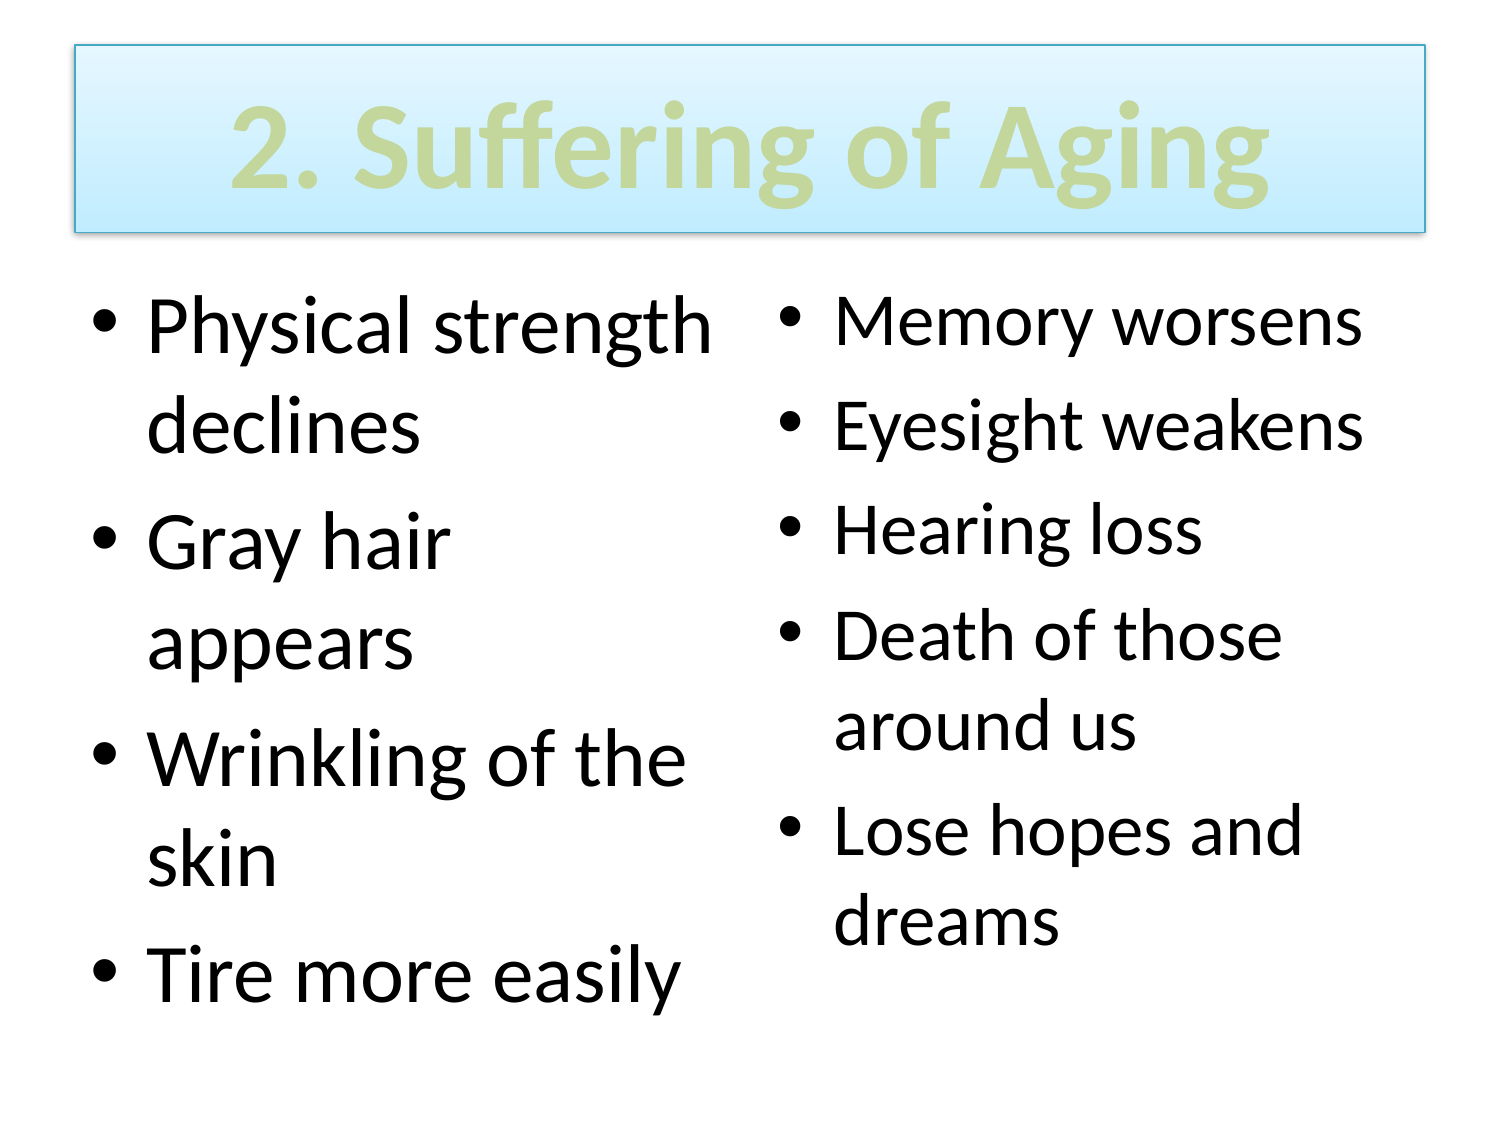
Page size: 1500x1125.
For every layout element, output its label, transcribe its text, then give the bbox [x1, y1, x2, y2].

list Memory worsens Eyesight weakens Hearing loss Death of those around us Lose hopes and dreams [762, 262, 1425, 1005]
title 2. Suffering of Aging [74, 44, 1426, 233]
list Physical strength declines Gray hair appears Wrinkling of the skin Tire more easily [75, 262, 738, 1075]
